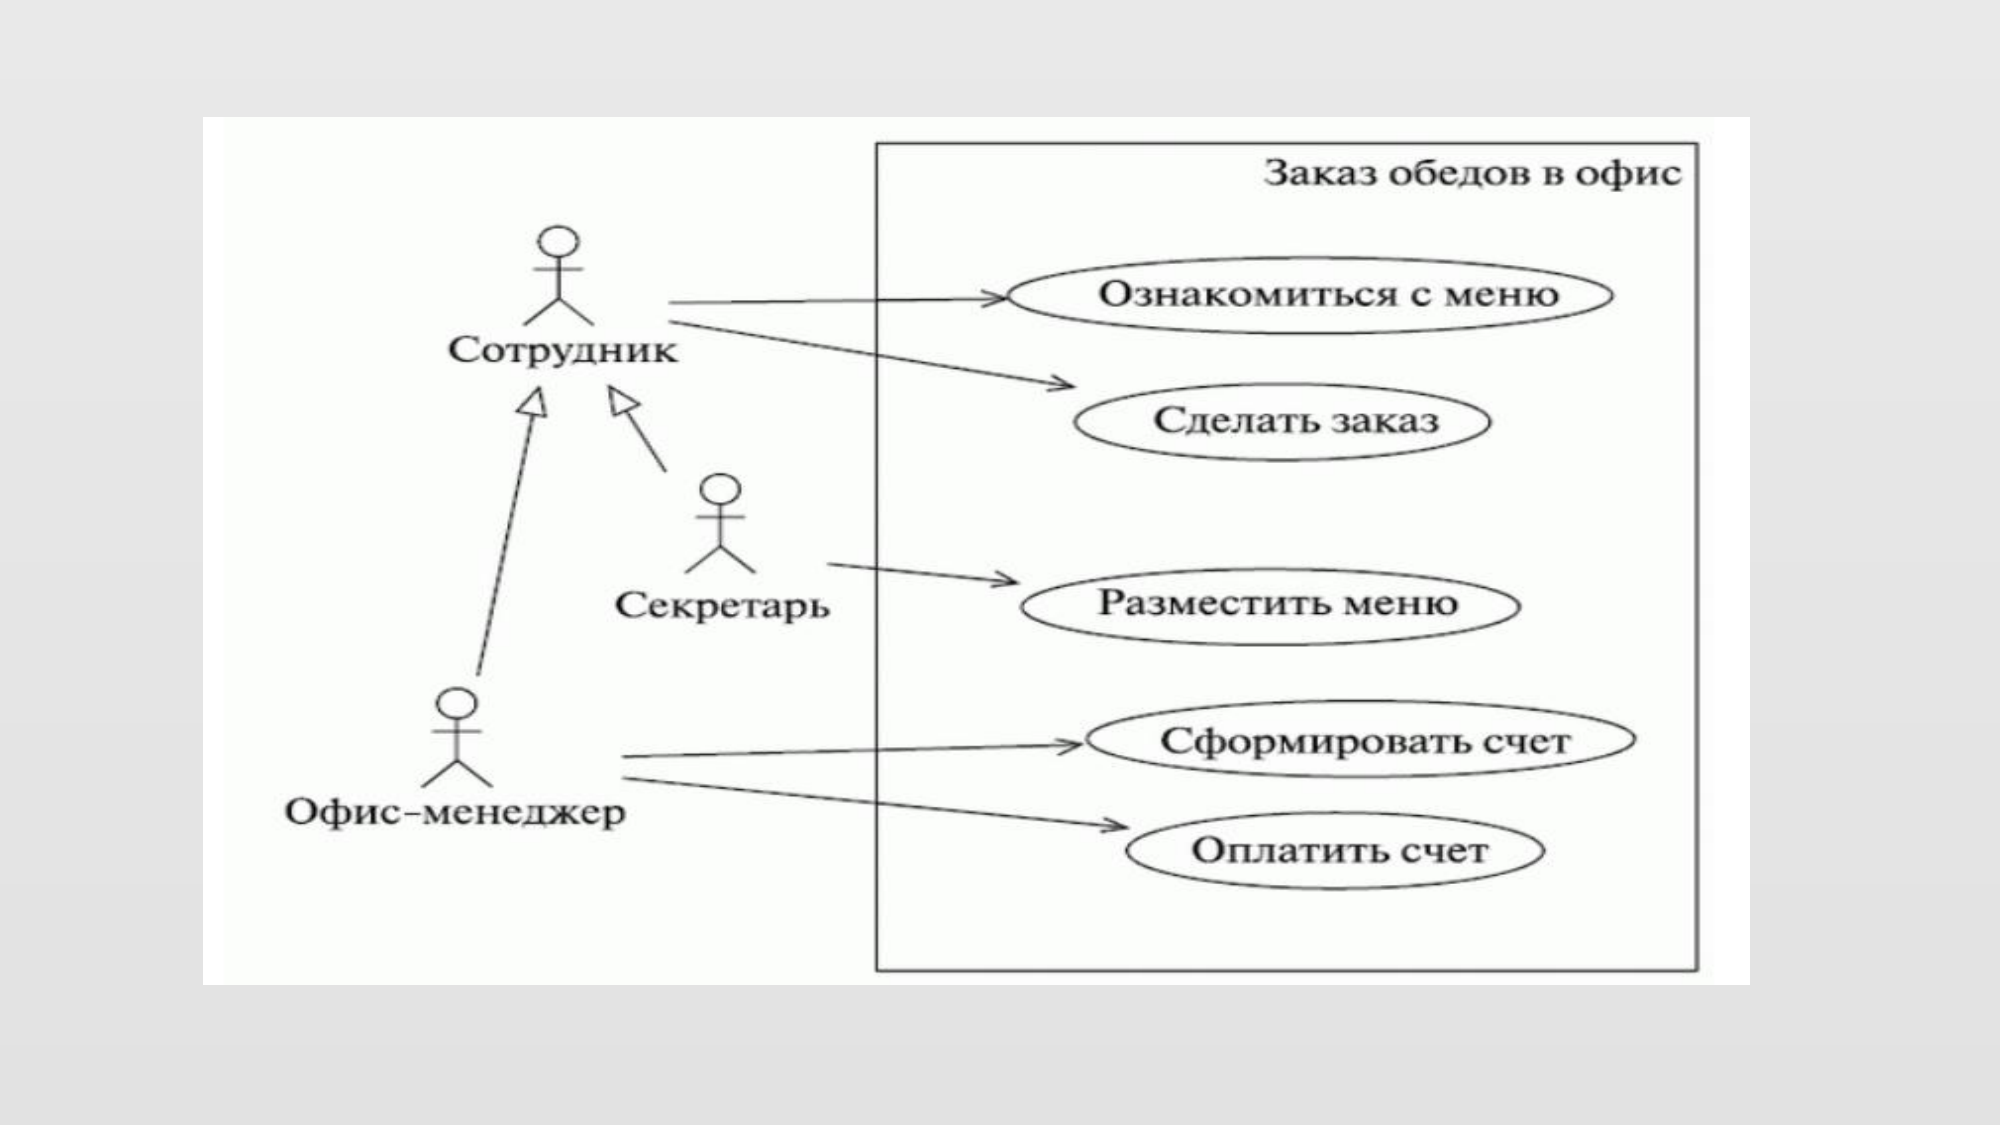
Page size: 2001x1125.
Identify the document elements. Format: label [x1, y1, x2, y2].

picture [202, 117, 1750, 985]
